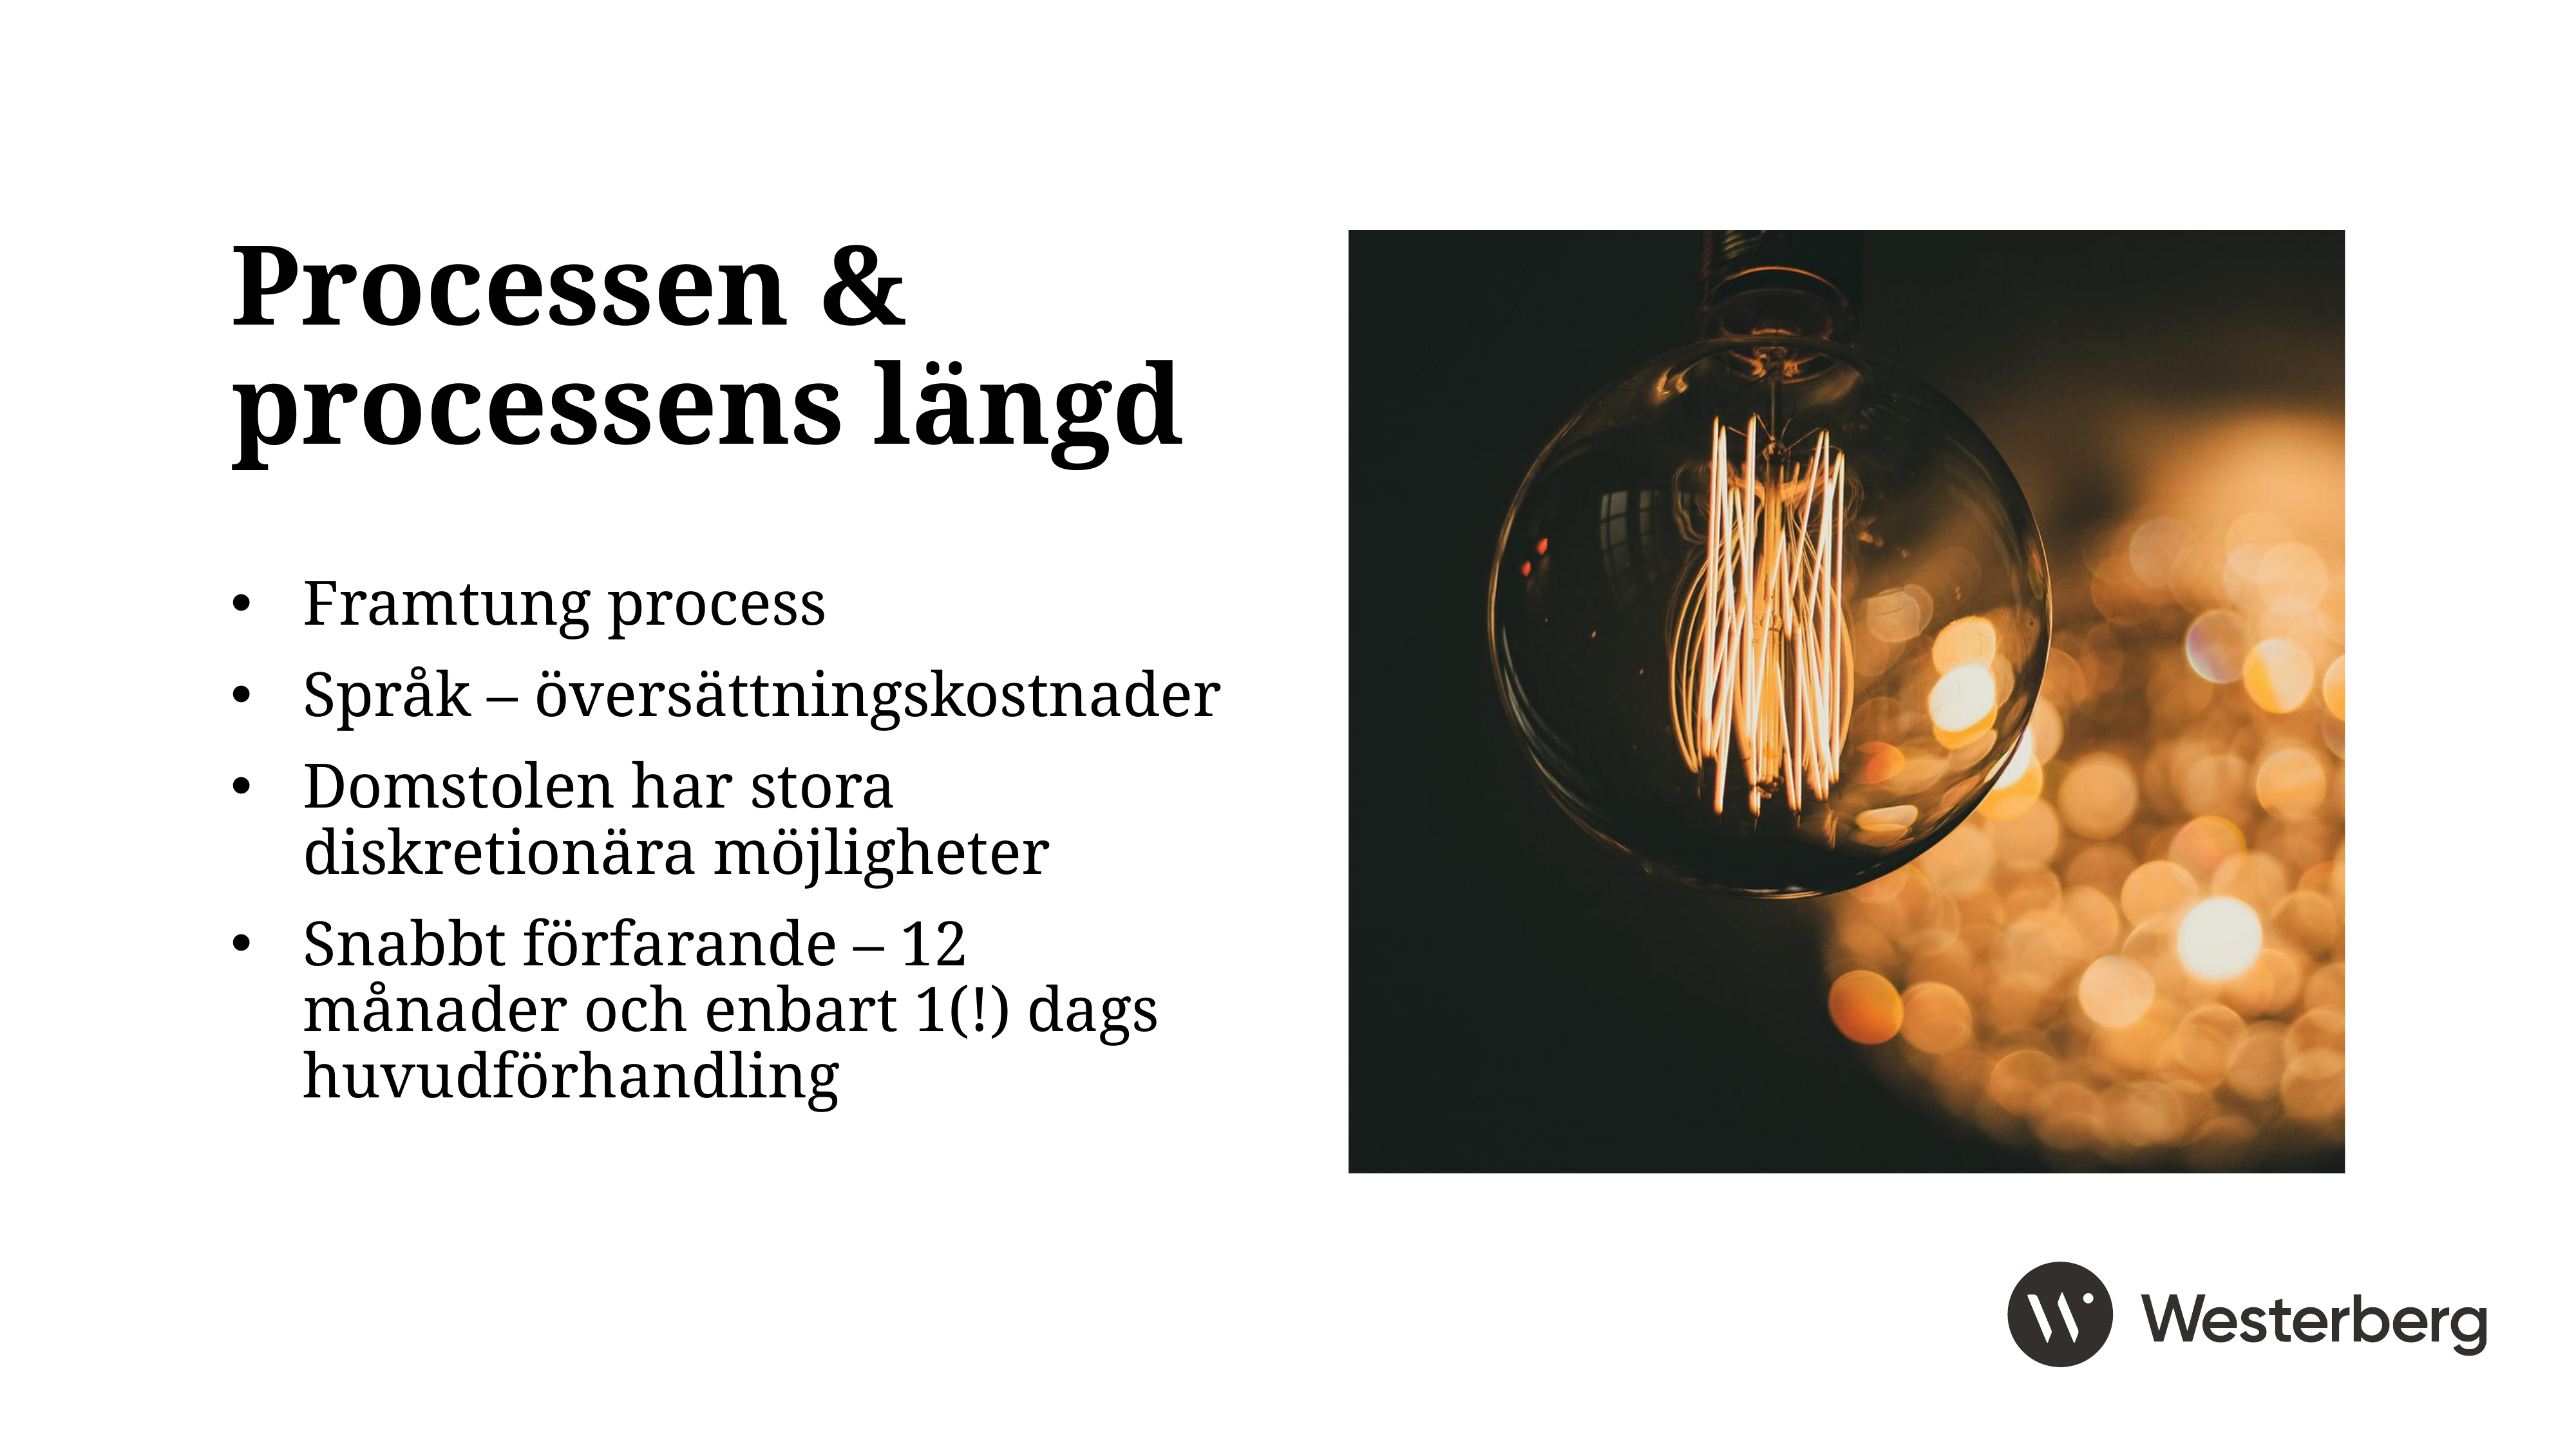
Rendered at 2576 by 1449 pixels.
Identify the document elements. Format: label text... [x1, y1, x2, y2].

title Processen & processens längd [231, 230, 1227, 520]
picture [1349, 230, 2345, 1173]
list Framtung process Språk – översättningskostnader Domstolen har stora diskretionära möjligheter Snabbt förfarande – 12 månader och enbart 1(!) dags huvudförhandling [231, 572, 1227, 1173]
